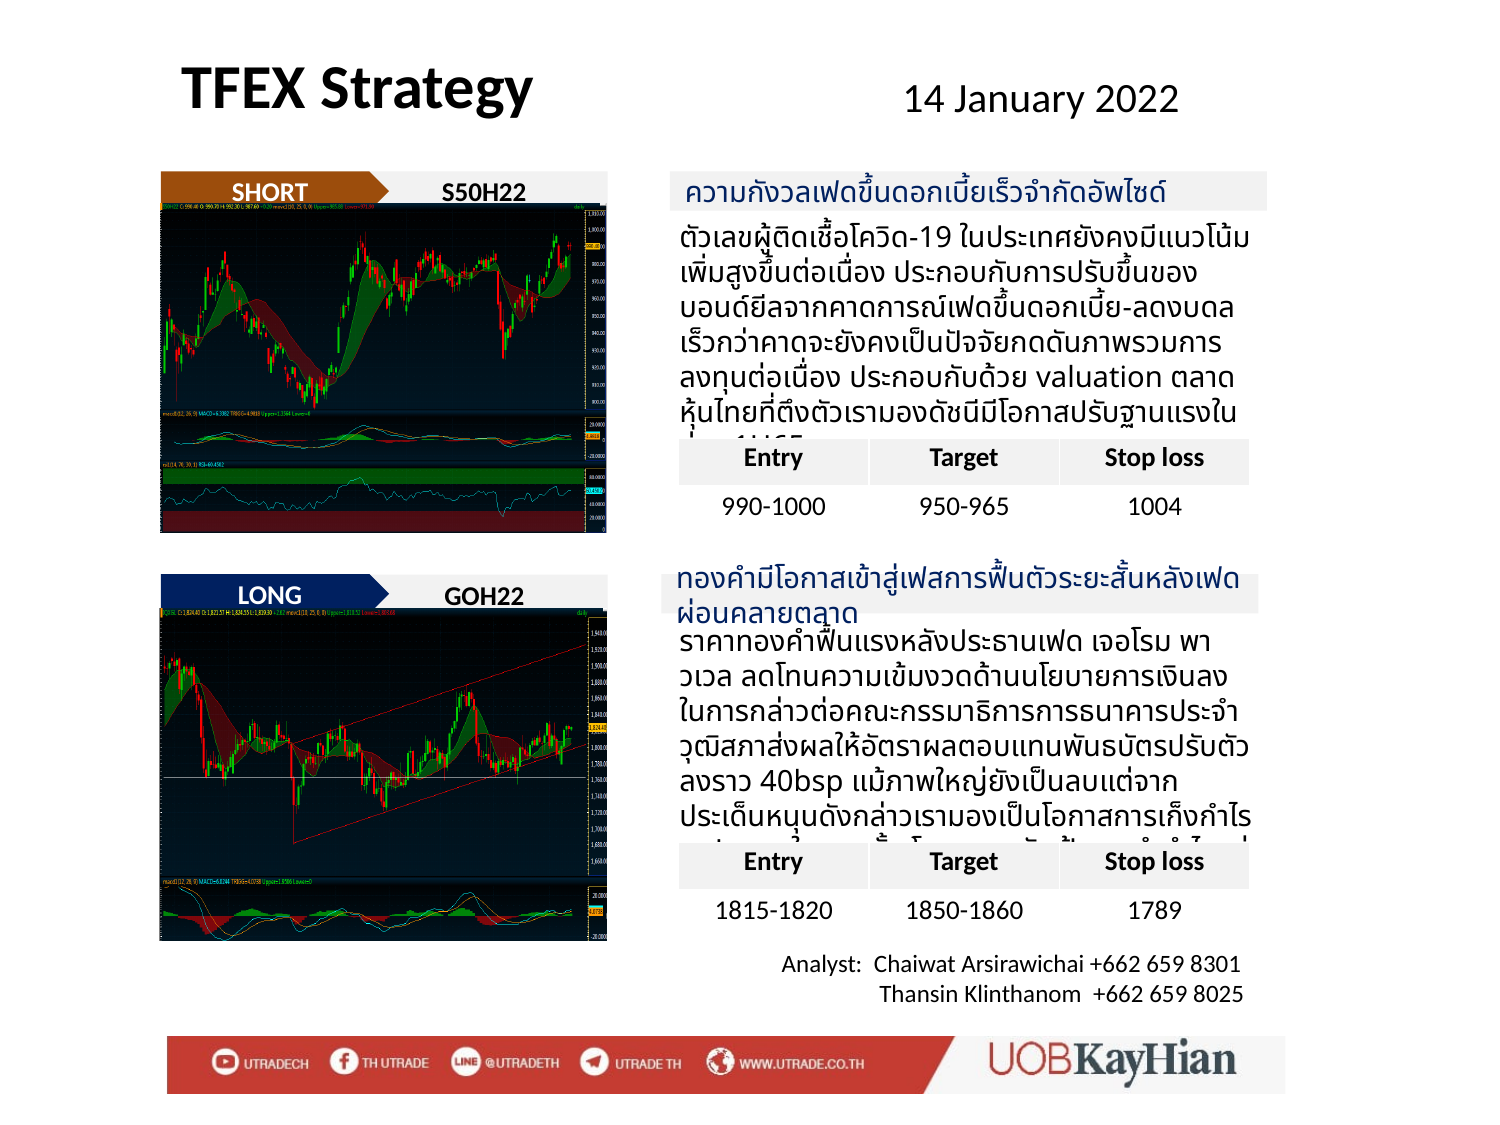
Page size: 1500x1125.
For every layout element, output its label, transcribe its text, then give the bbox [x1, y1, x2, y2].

text_box [160, 296, 609, 574]
table_cell 1789 [1060, 894, 1249, 940]
table_cell 990-1000 [679, 490, 868, 536]
text_box LONG [159, 573, 391, 608]
table_header Target [870, 439, 1059, 485]
table_cell 1815-1820 [679, 894, 868, 940]
picture [160, 203, 607, 533]
table_header Stop loss [1060, 439, 1249, 485]
picture [159, 608, 607, 941]
table_header Target [870, 843, 1059, 889]
table_header Entry [679, 843, 868, 889]
table_cell 950-965 [870, 490, 1059, 536]
text_box ราคาทองคำฟื้นแรงหลังประธานเฟด เจอโรม พาวเวล ลดโทนความเข้มงวดด้านนโยบายการเงินลงในการกล่าวต่อคณะกรรมาธิการการธนาคารประจำวุฒิสภาส่งผลให้อัตราผลตอบแทนพันธบัตรปรับตัวลงราว 40bsp แม้ภาพใหญ่ยังเป็นลบแต่จากประเด็นหนุนดังกล่าวเรามองเป็นโอกาสการเก็งกำไรขา Long ในระยะสั้น โดยคาดหวังเป้าการทำกำไรอยู่ที่ 1850-1860 [664, 614, 1271, 909]
text_box ทองคำมีโอกาสเข้าสู่เฟสการฟื้นตัวระยะสั้นหลังเฟดผ่อนคลายตลาด [660, 573, 1259, 614]
text_box GOH22 [372, 574, 609, 615]
picture [166, 1036, 1286, 1095]
table_cell 1850-1860 [870, 894, 1059, 940]
text_box Analyst: Chaiwat Arsirawichai +662 659 8301 Thansin Klinthanom +662 659 8025 [766, 940, 1286, 1016]
text_box 14 January 2022 [887, 63, 1259, 129]
table_cell 1004 [1060, 490, 1249, 536]
text_box TFEX Strategy [167, 38, 555, 129]
table_header Stop loss [1060, 843, 1249, 889]
text_box ตัวเลขผู้ติดเชื้อโควิด-19 ในประเทศยังคงมีแนวโน้มเพิ่มสูงขึ้นต่อเนื่อง ประกอบกับการปรับขึ้นของบอนด์ยีลจากคาดการณ์เฟดขึ้นดอกเบี้ย-ลดงบดลเร็วกว่าคาดจะยังคงเป็นปัจจัยกดดันภาพรวมการลงทุนต่อเนื่อง ประกอบกับด้วย valuation ตลาดหุ้นไทยที่ตึงตัวเรามองดัชนีมีโอกาสปรับฐานแรงในช่วง 1H65 [664, 210, 1267, 471]
table_header Entry [679, 439, 868, 485]
text_box ความกังวลเฟดขึ้นดอกเบี้ยเร็วจำกัดอัพไซด์ [669, 170, 1268, 212]
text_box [160, 171, 608, 211]
